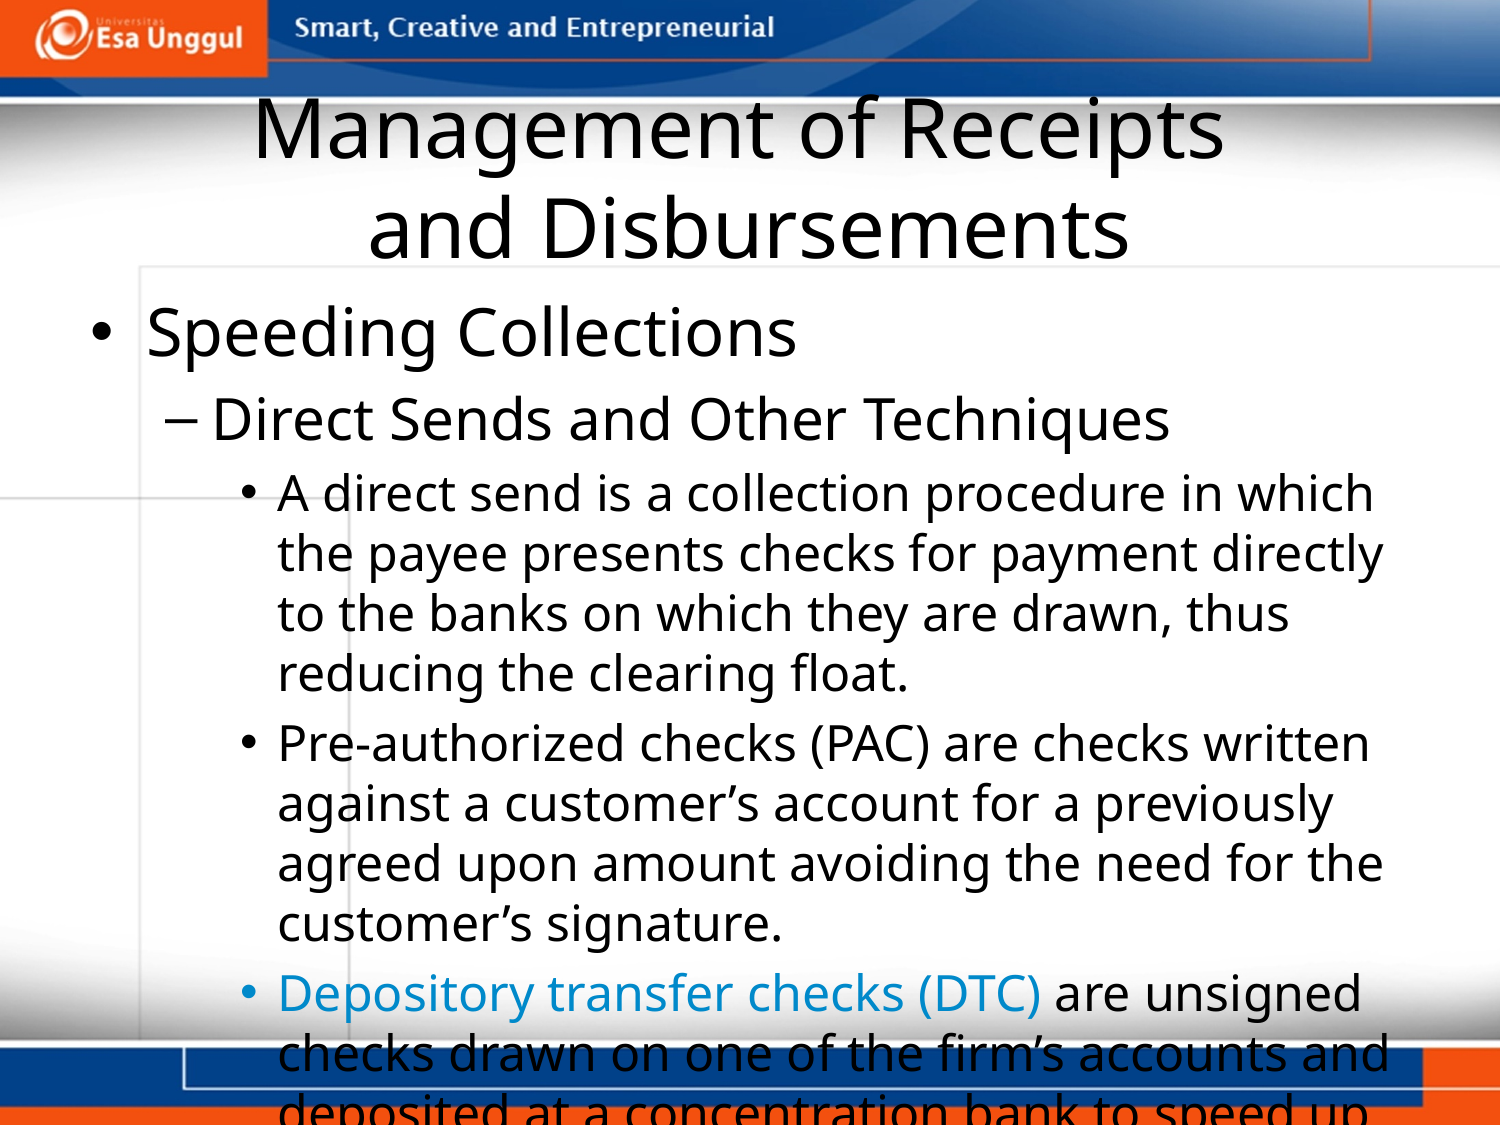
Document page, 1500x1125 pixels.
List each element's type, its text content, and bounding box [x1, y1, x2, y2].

picture [0, 0, 1500, 1125]
list Speeding Collections Direct Sends and Other Techniques A direct send is a collection procedure in which the payee presents checks for payment directly to the banks on which they are drawn, thus reducing the clearing float. Pre-authorized checks (PAC) are checks written against a customer’s account for a previously agreed upon amount avoiding the need for the customer’s signature. Depository transfer checks (DTC) are unsigned checks drawn on one of the firm’s accounts and deposited at a concentration bank to speed up transfers. [75, 282, 1425, 1025]
title Management of Receipts and Disbursements [75, 99, 1425, 250]
